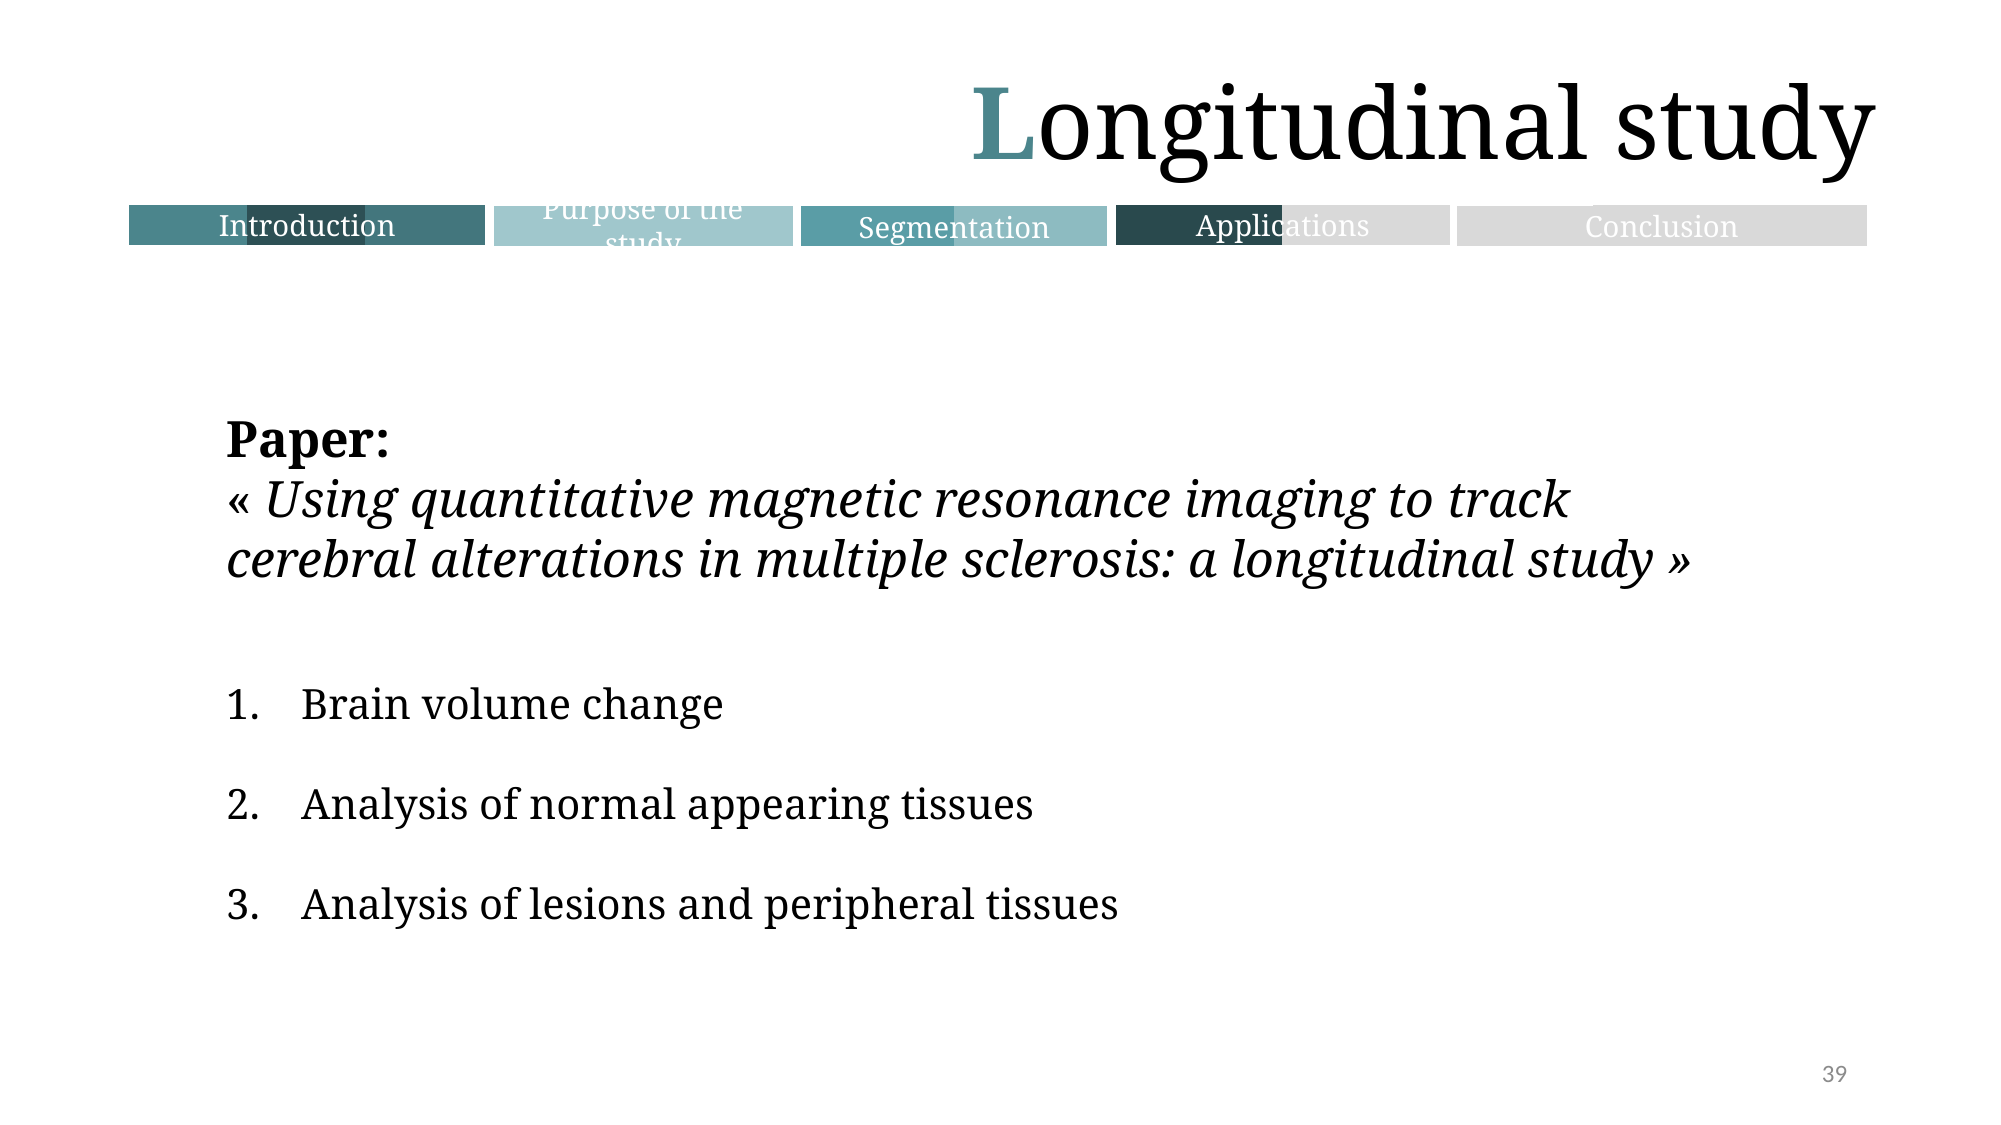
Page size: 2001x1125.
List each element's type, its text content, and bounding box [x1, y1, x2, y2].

text_box Segmentation [801, 206, 1107, 246]
slide_number 39 [1412, 1042, 1863, 1103]
text_box Applications [1116, 206, 1450, 245]
text_box Introduction [129, 205, 485, 244]
text_box Longitudinal study [174, 51, 1892, 187]
text_box Paper: « Using quantitative magnetic resonance imaging to track cerebral alterations in multiple sclerosis: a longitudinal study » Brain volume change Analysis of normal appearing tissues Analysis of lesions and peripheral tissues [211, 350, 1731, 975]
text_box Conclusion [1457, 206, 1867, 246]
text_box Purpose of the study [494, 206, 793, 246]
